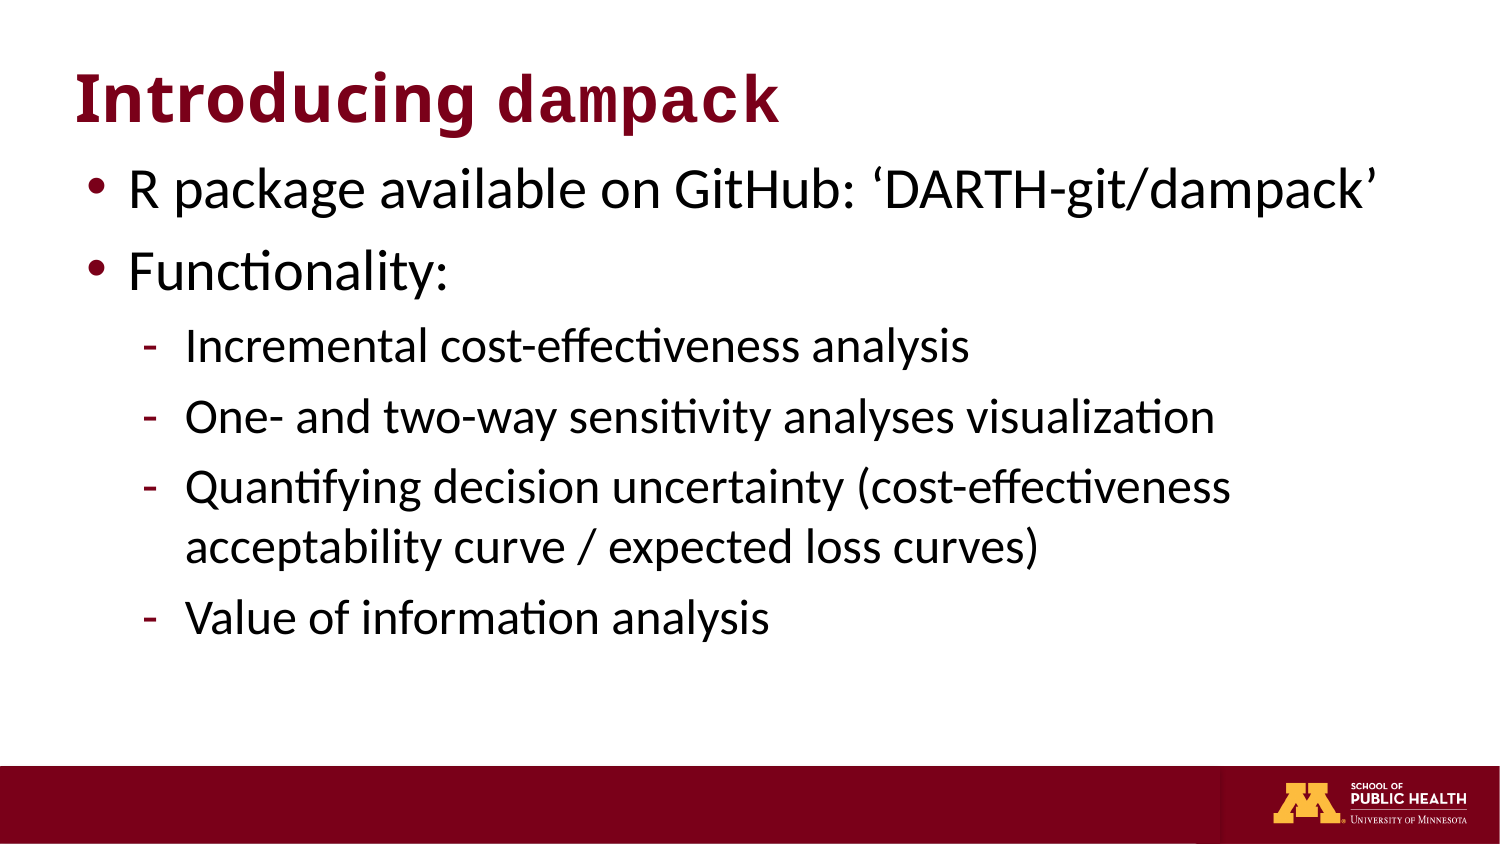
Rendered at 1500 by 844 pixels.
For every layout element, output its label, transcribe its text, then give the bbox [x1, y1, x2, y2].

picture [0, 0, 1500, 844]
title Introducing dampack [75, 55, 1425, 142]
list R package available on GitHub: ‘DARTH-git/dampack’ Functionality: Incremental cost-effectiveness analysis One- and two-way sensitivity analyses visualization Quantifying decision uncertainty (cost-effectiveness acceptability curve / expected loss curves) Value of information analysis [75, 144, 1425, 750]
